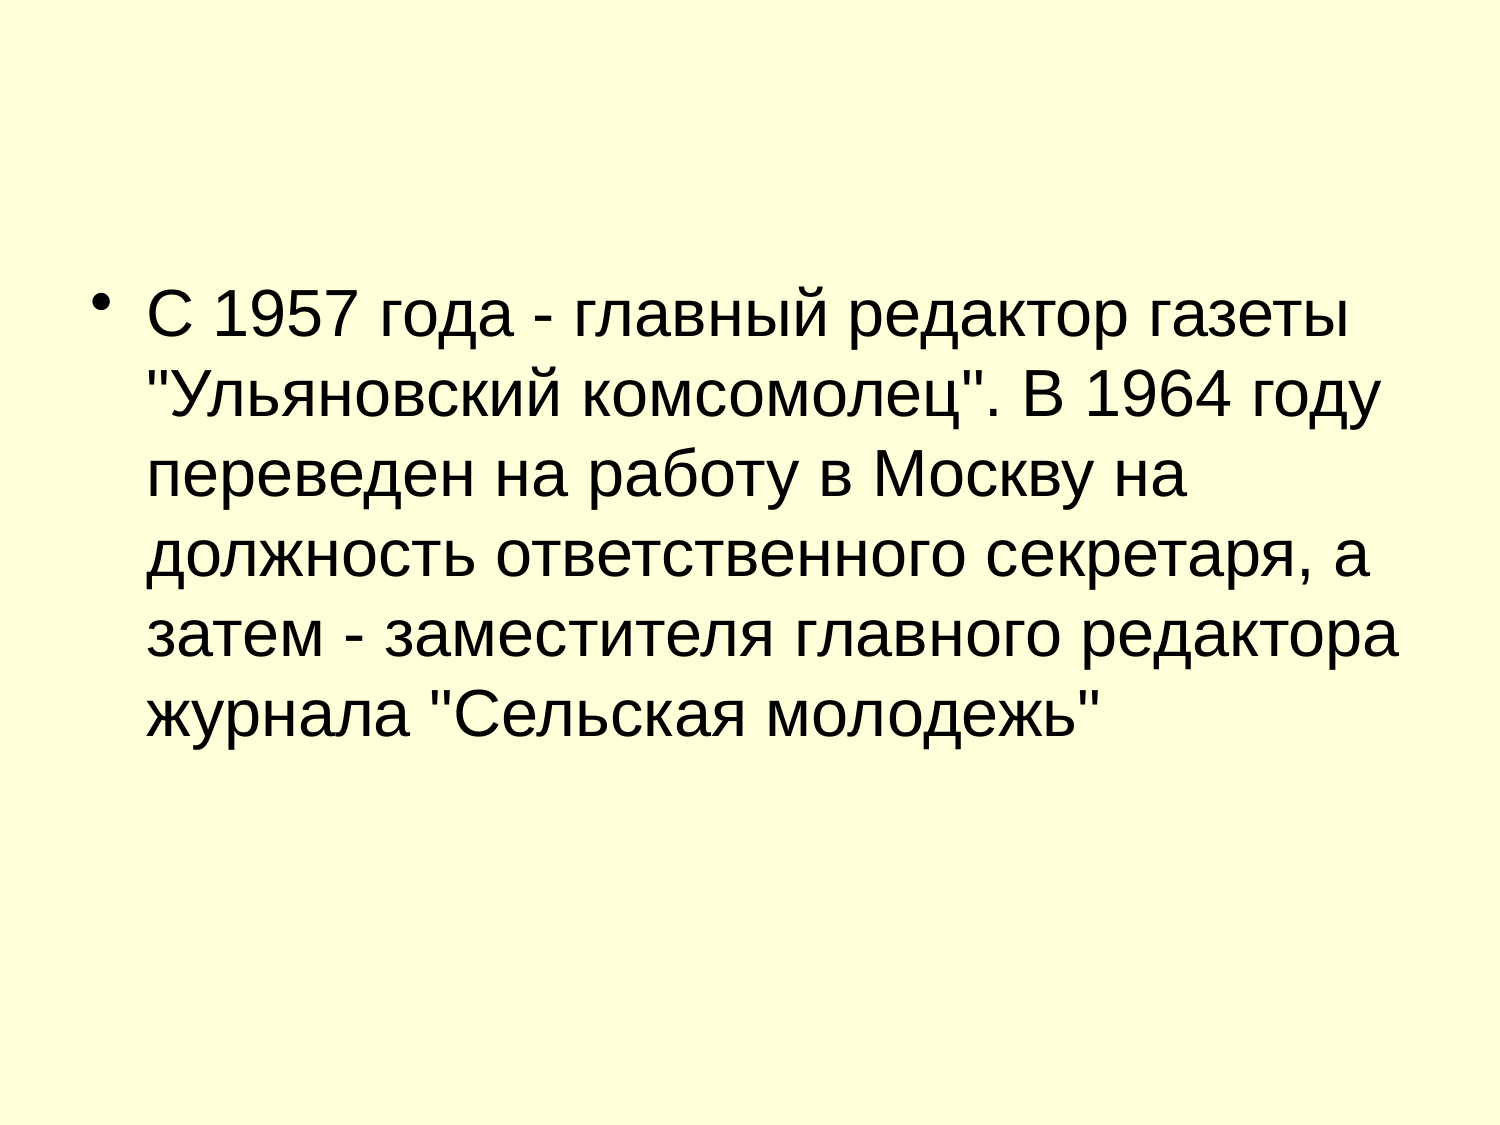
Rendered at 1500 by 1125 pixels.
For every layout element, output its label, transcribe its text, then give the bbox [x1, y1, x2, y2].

list С 1957 года - главный редактор газеты "Ульяновский комсомолец". В 1964 году переведен на работу в Москву на должность ответственного секретаря, а затем - заместителя главного редактора журнала "Сельская молодежь" [75, 262, 1425, 1005]
